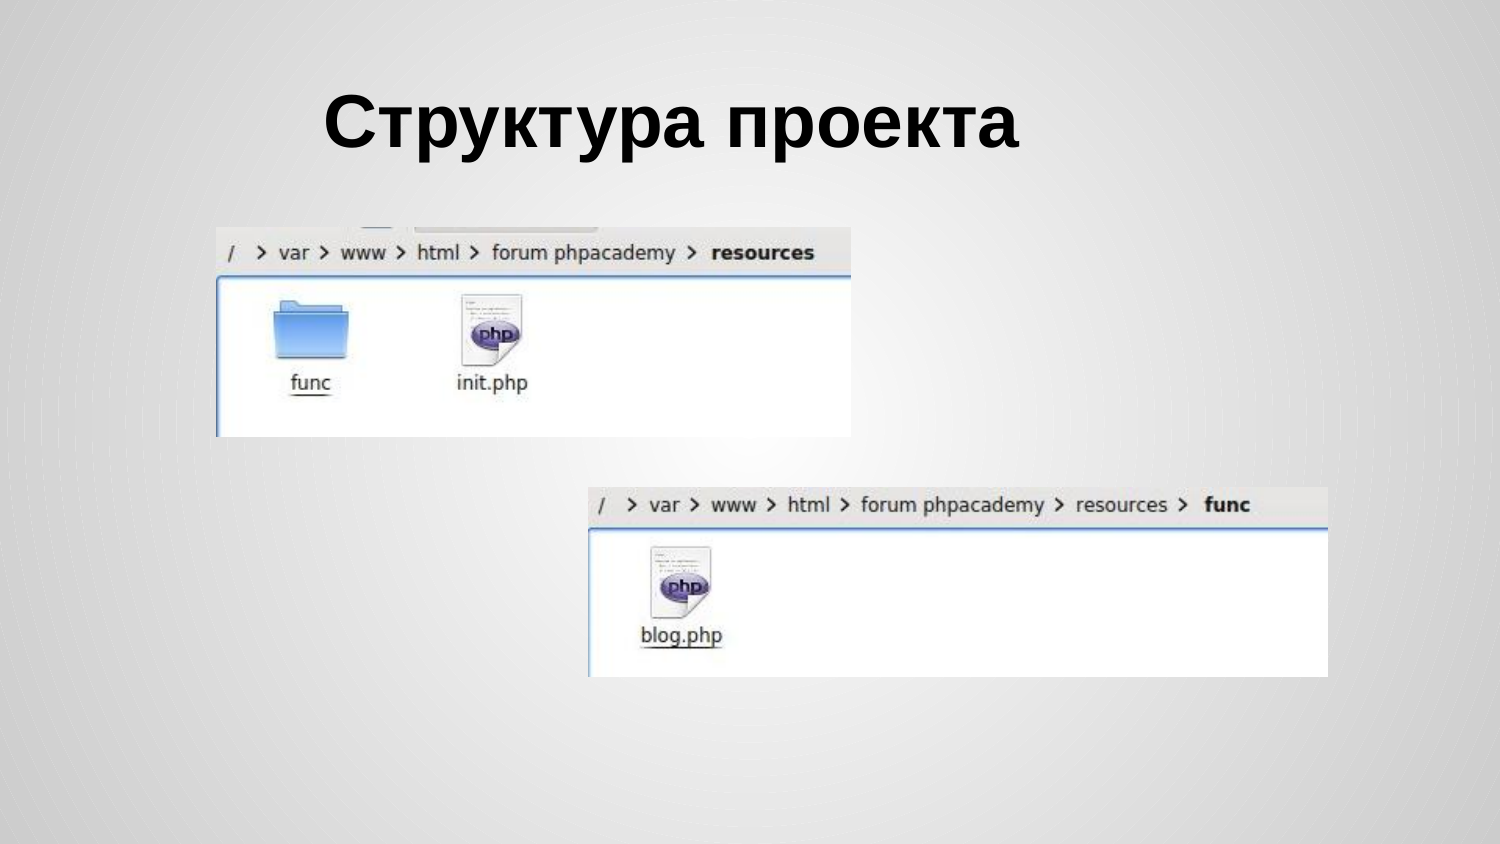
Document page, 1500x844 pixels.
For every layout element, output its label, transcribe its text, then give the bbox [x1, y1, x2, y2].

picture [588, 487, 1329, 678]
title Структура проекта [308, 36, 1192, 177]
picture [215, 227, 851, 438]
